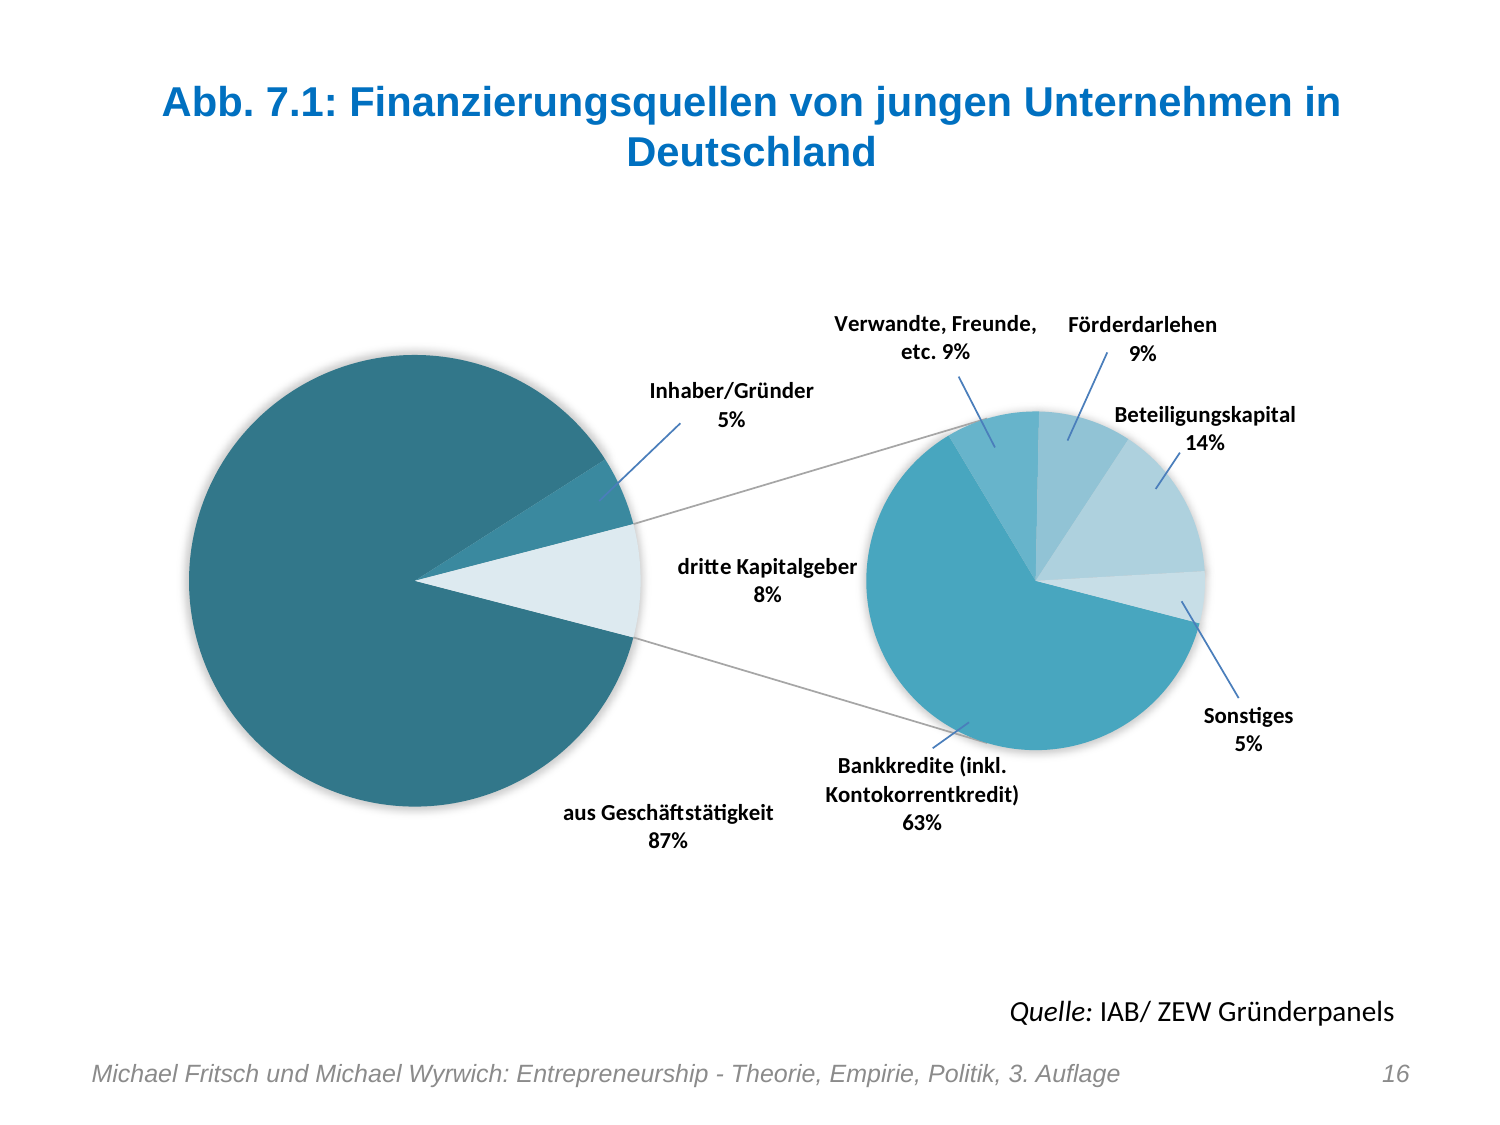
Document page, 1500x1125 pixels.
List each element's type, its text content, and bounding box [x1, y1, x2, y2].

picture [139, 278, 1329, 894]
text_box Quelle: IAB/ ZEW Gründerpanels [994, 984, 1436, 1035]
footer Michael Fritsch und Michael Wyrwich: Entrepreneurship - Theorie, Empirie, Politik, 3. Auflage [76, 1042, 1152, 1103]
slide_number 16 [1328, 1042, 1425, 1103]
title Abb. 7.1: Finanzierungsquellen von jungen Unternehmen in Deutschland [76, 30, 1427, 219]
